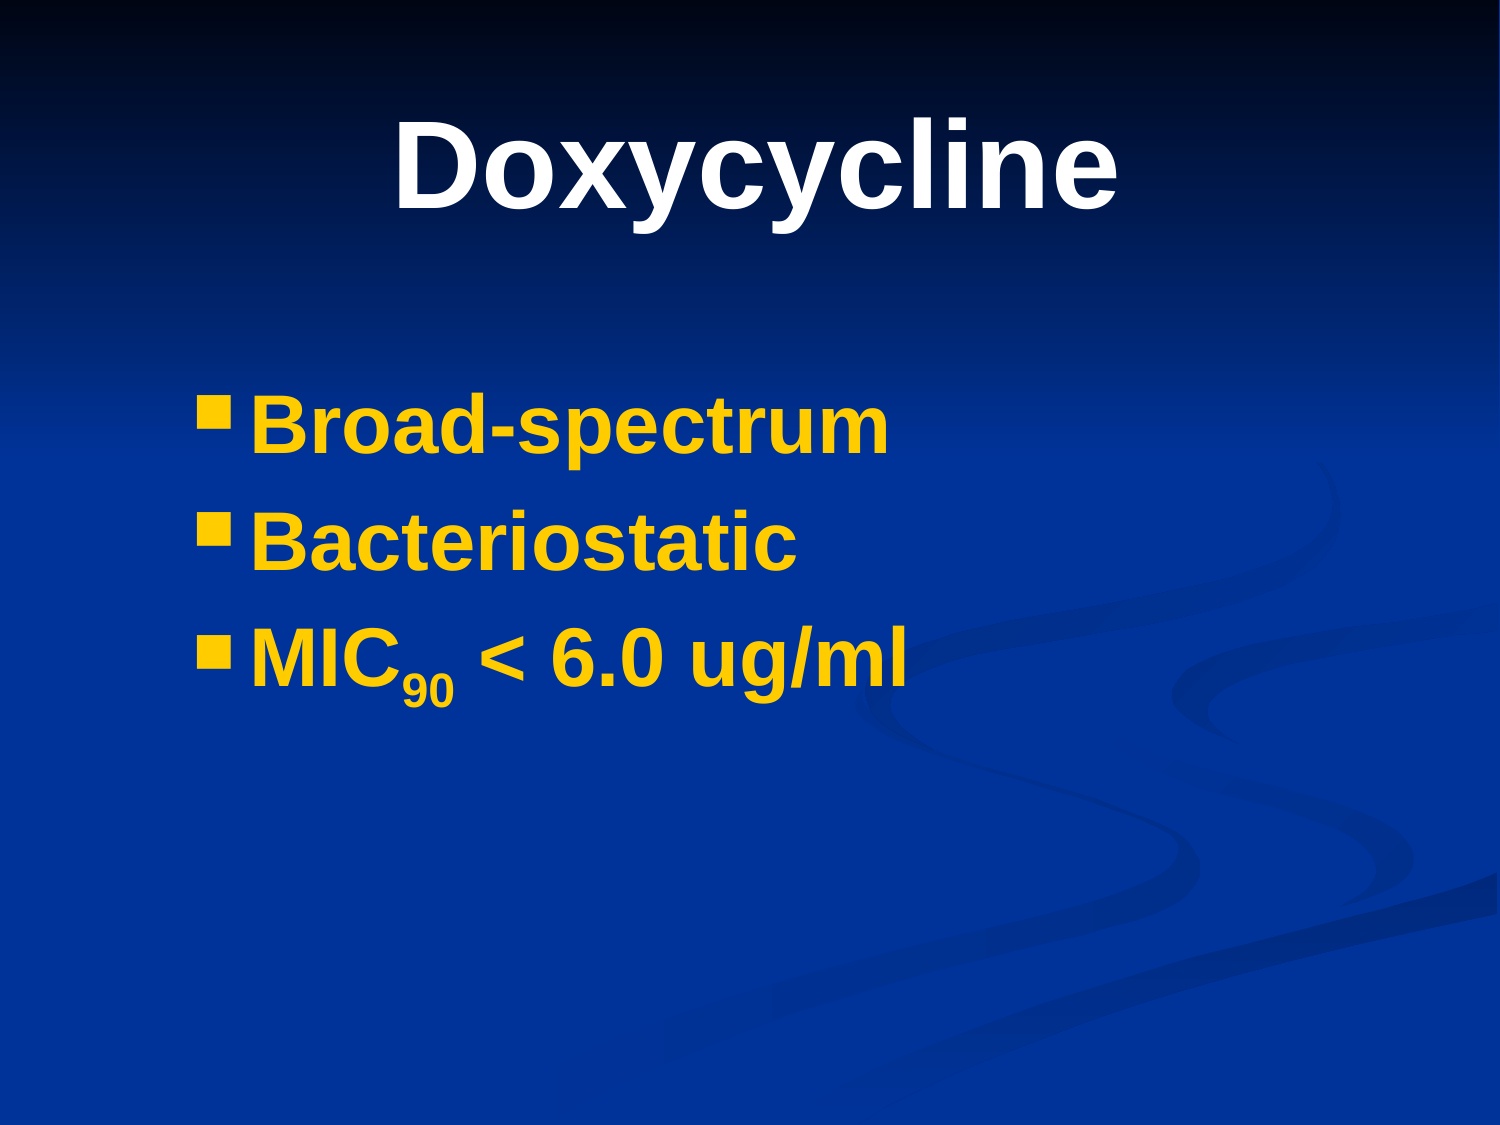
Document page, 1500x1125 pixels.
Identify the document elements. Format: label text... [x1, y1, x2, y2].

list Broad-spectrum Bacteriostatic MIC90 < 6.0 ug/ml [177, 362, 1388, 1013]
title Doxycycline [74, 49, 1438, 268]
